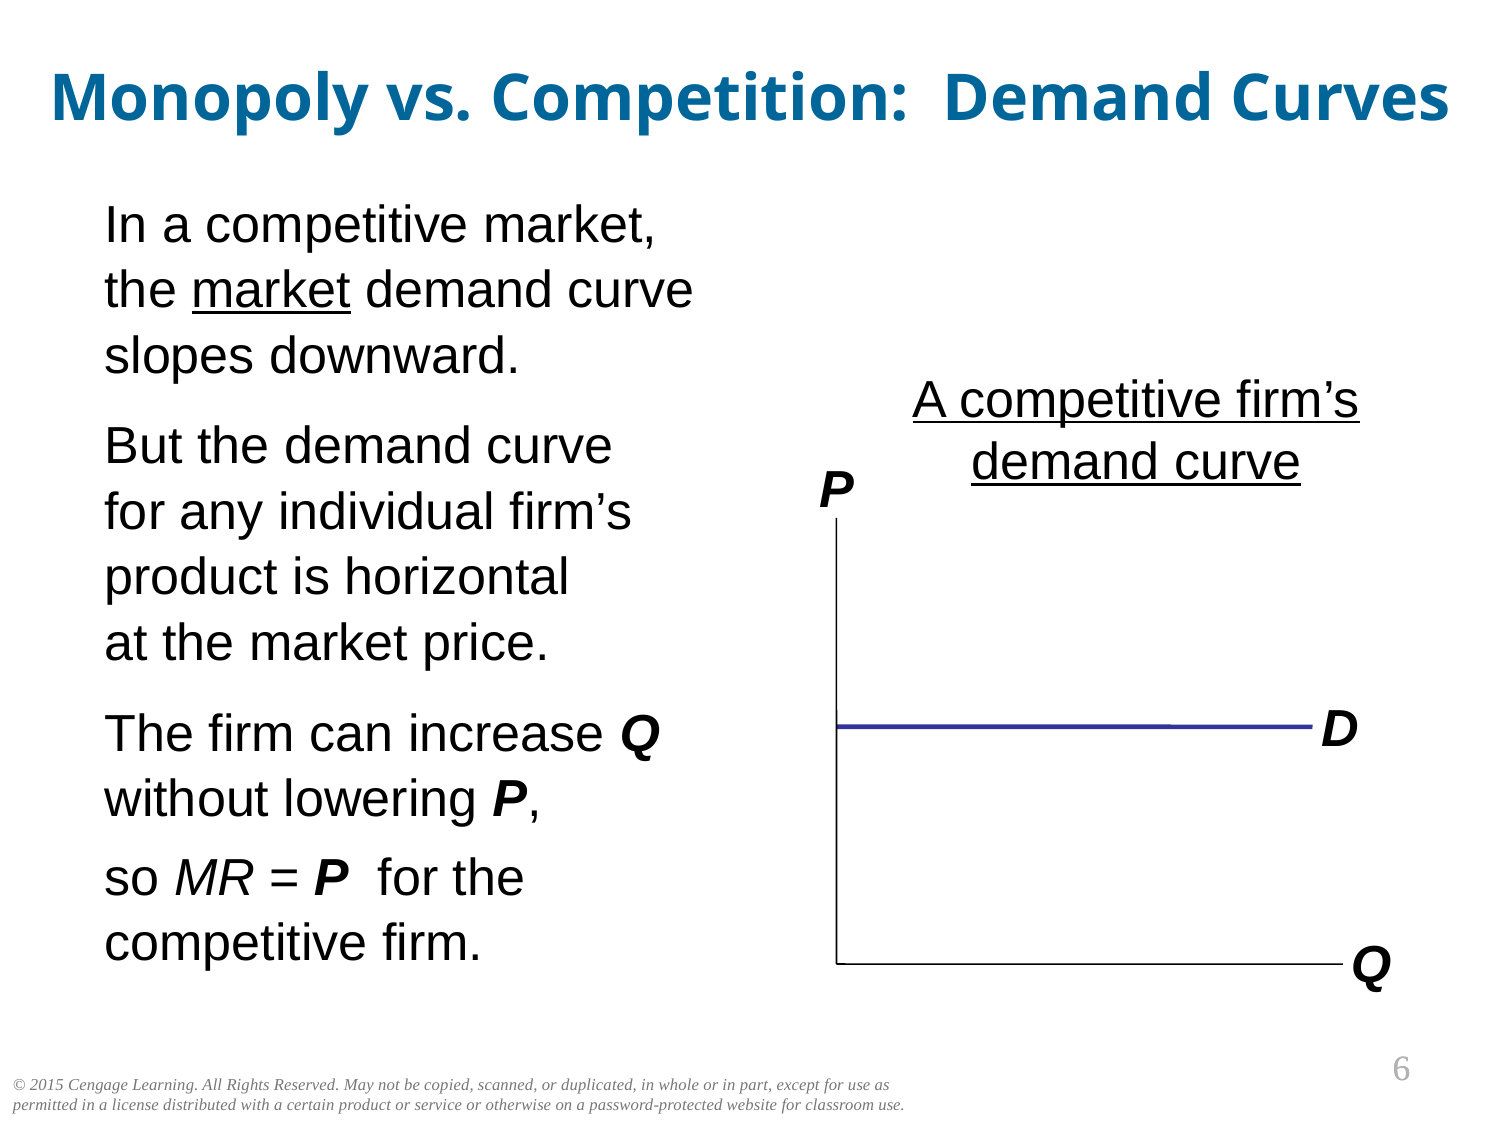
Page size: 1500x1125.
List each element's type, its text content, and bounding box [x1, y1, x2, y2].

list In a competitive market, the market demand curve slopes downward. But the demand curve for any individual firm’s product is horizontal at the market price. The firm can increase Q without lowering P, so MR = P for the competitive firm. [89, 179, 734, 1031]
title Monopoly vs. Competition: Demand Curves [0, 41, 1500, 149]
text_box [797, 447, 1425, 1001]
text_box A competitive firm’s demand curve [894, 357, 1378, 445]
